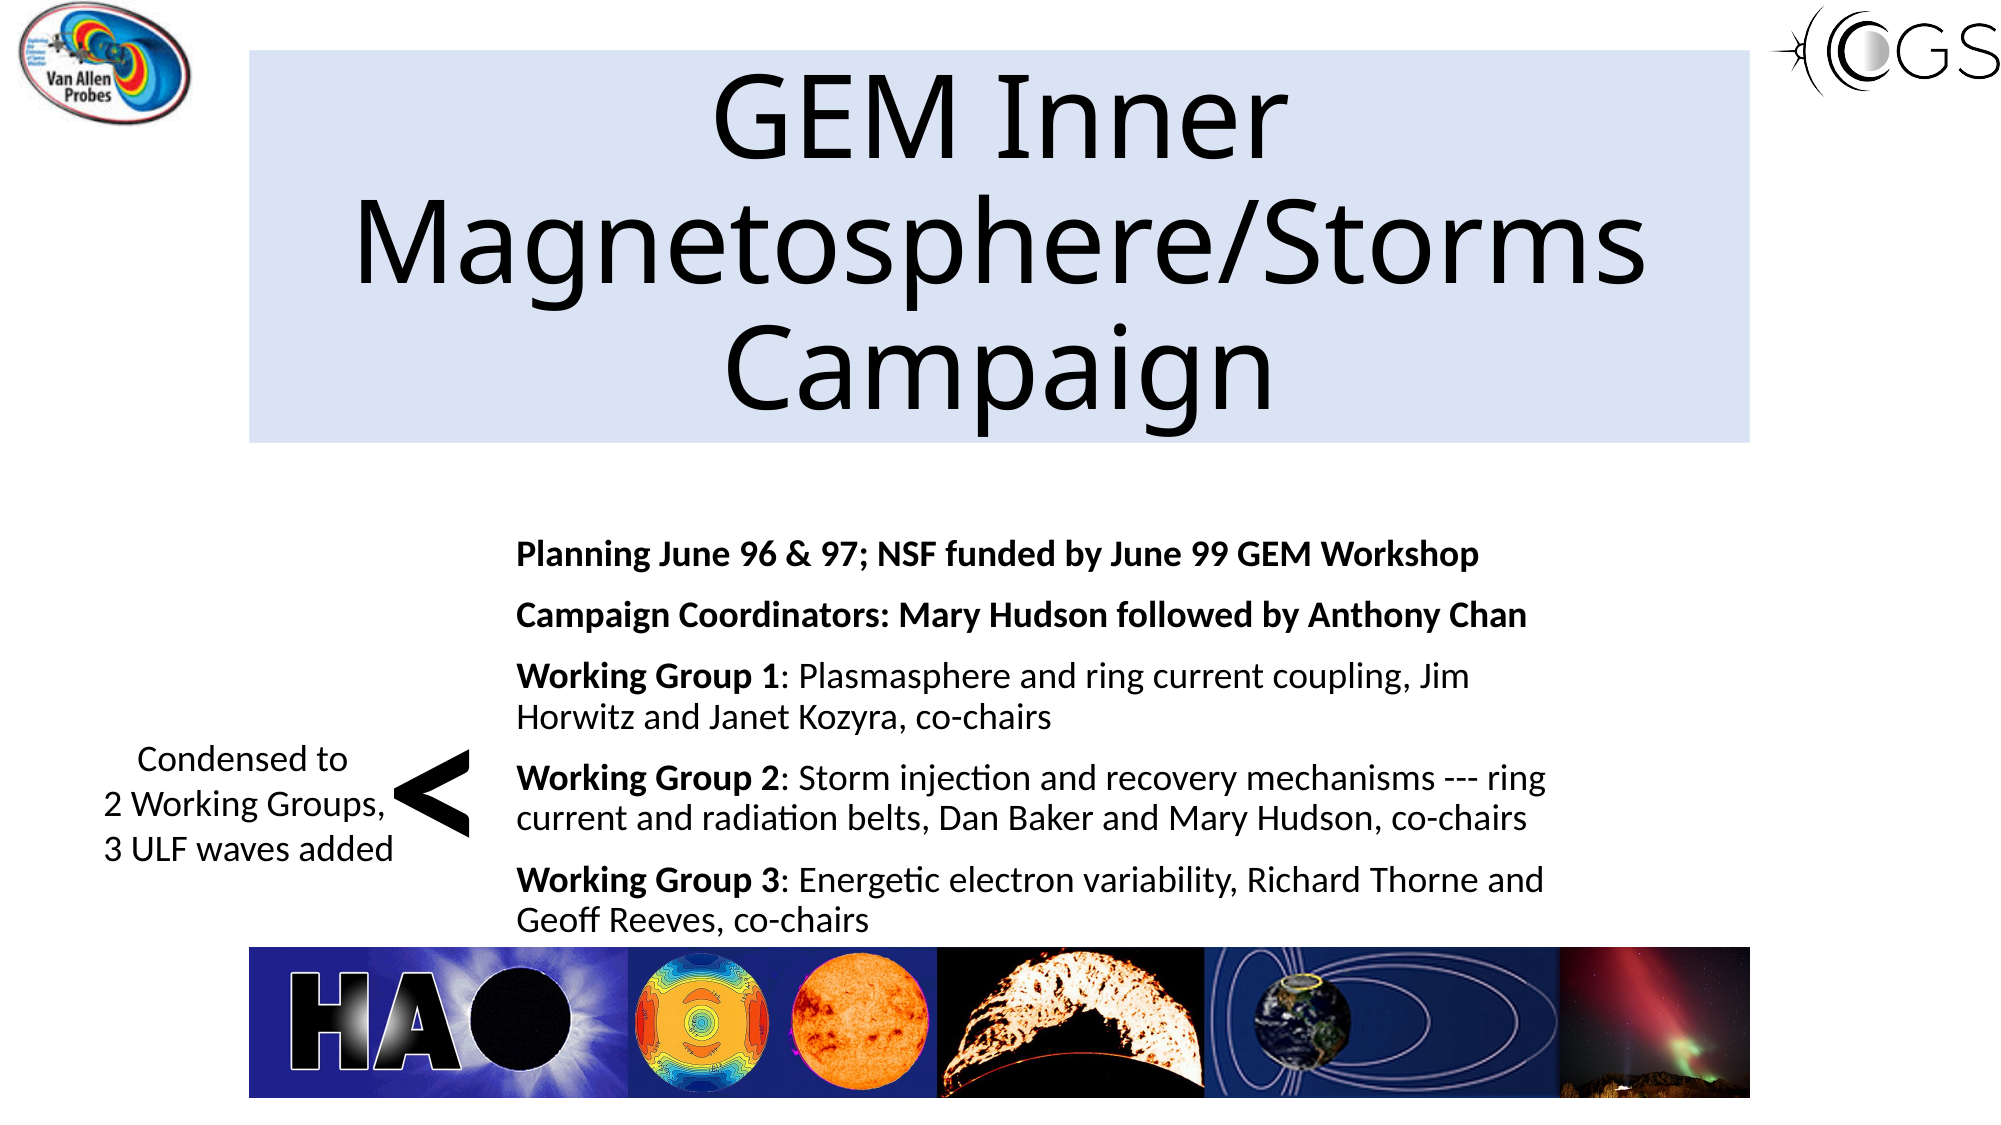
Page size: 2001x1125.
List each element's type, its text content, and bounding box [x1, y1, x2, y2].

picture [249, 947, 1750, 1098]
title GEM Inner Magnetosphere/Storms Campaign [249, 50, 1750, 443]
text_box < [371, 650, 501, 906]
text_box Planning June 96 & 97; NSF funded by June 99 GEM Workshop Campaign Coordinators: Mary Hudson followed by Anthony Chan Working Group 1: Plasmasphere and ring current coupling, Jim Horwitz and Janet Kozyra, co-chairs Working Group 2: Storm injection and recovery mechanisms --- ring current and radiation belts, Dan Baker and Mary Hudson, co-chairs Working Group 3: Energetic electron variability, Richard Thorne and Geoff Reeves, co-chairs [501, 526, 1612, 947]
text_box Condensed to 2 Working Groups, 3 ULF waves added [88, 726, 410, 876]
picture [1767, 5, 2000, 97]
picture [17, 0, 193, 127]
